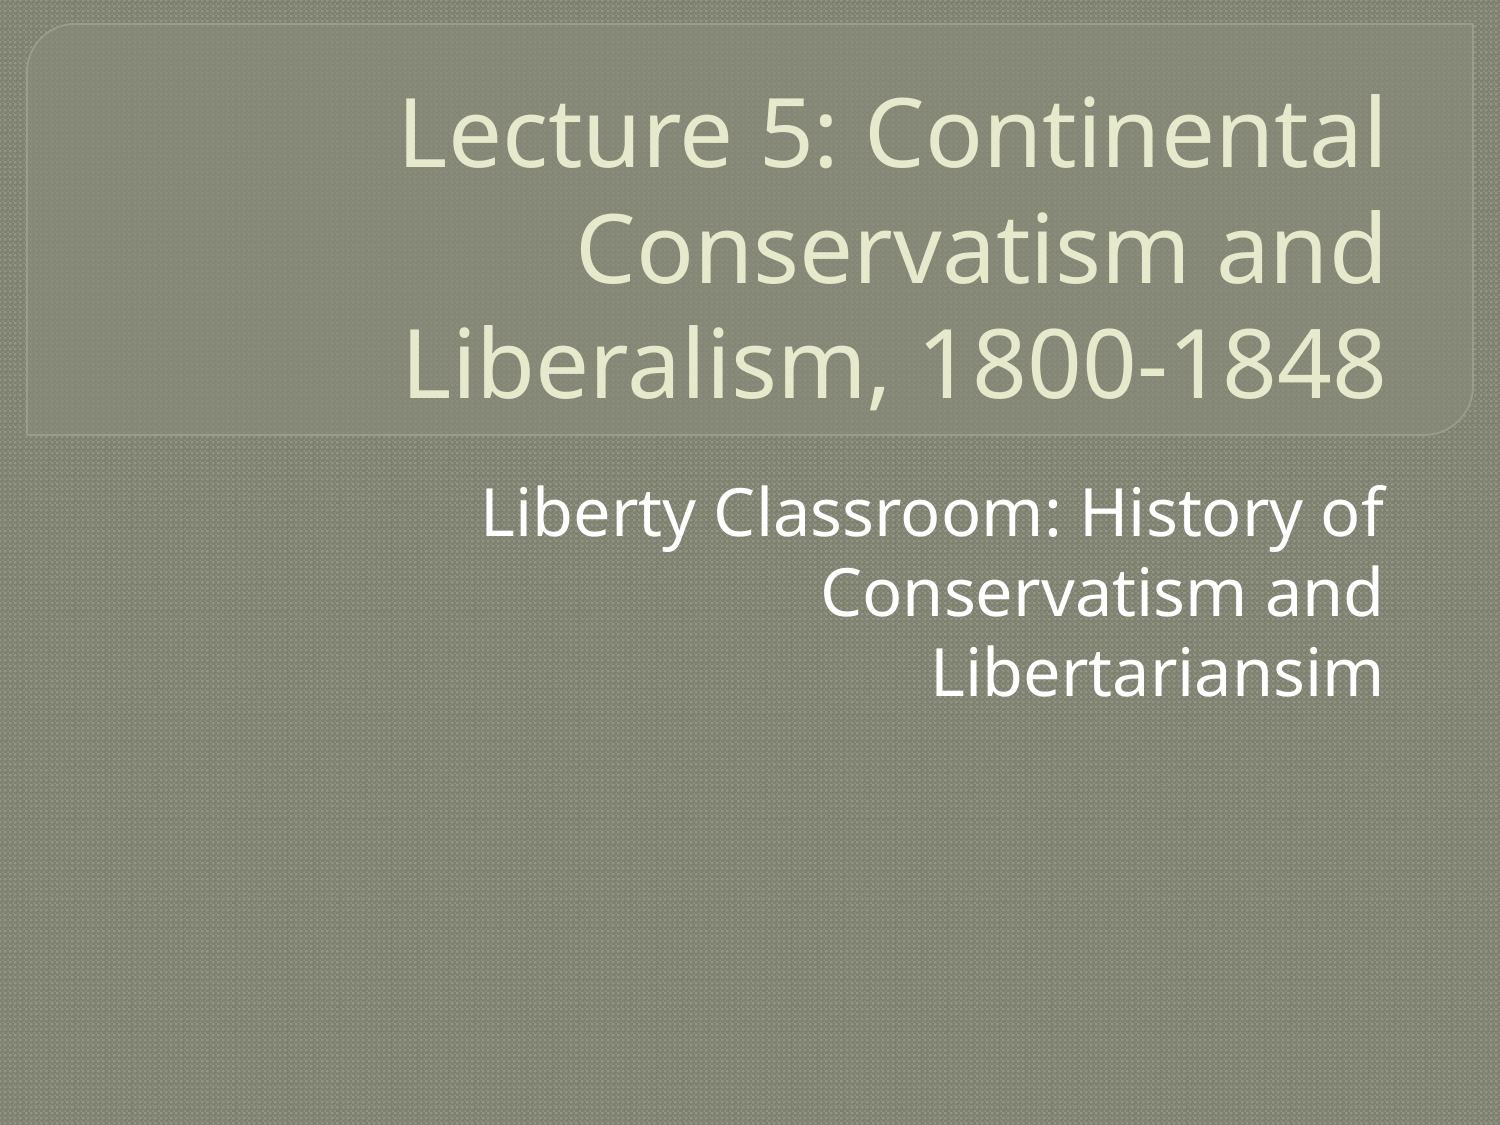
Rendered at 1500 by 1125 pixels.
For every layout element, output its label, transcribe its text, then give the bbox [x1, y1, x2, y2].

title Lecture 5: Continental Conservatism and Liberalism, 1800-1848 [76, 62, 1427, 425]
subtitle Liberty Classroom: History of Conservatism and Libertariansim [350, 462, 1427, 750]
